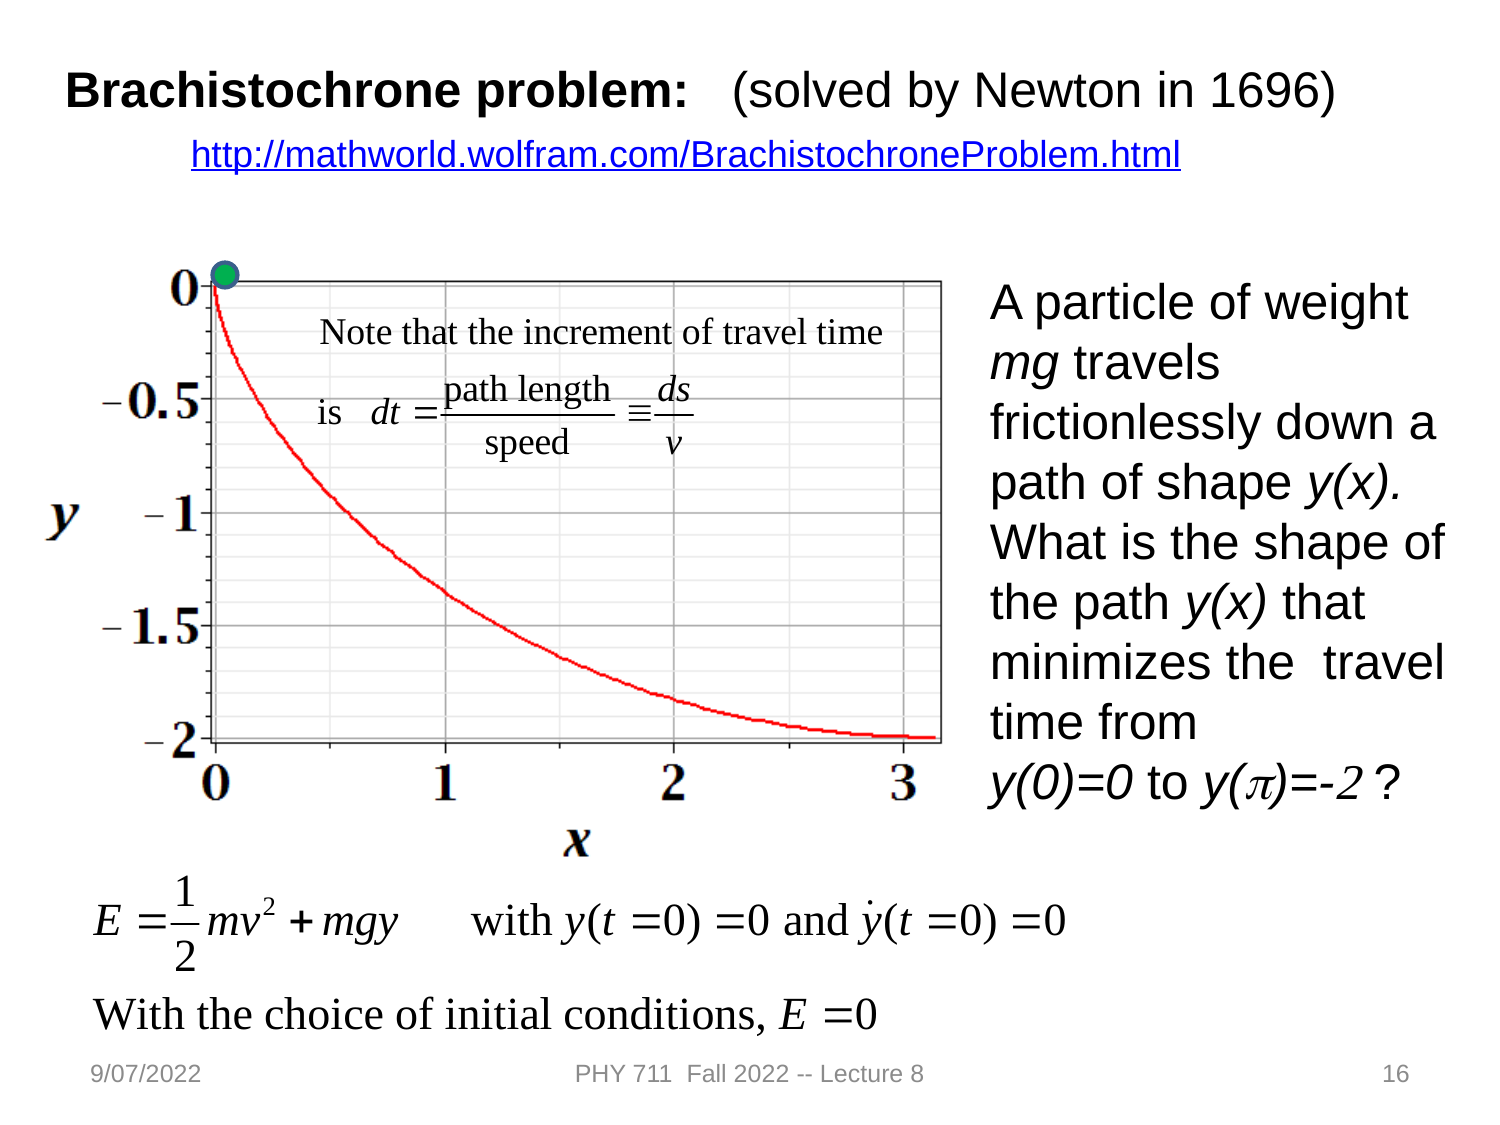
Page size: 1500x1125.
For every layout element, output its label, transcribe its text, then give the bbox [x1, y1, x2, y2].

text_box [84, 862, 1077, 1048]
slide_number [75, 1042, 425, 1103]
slide_number 16 [1074, 1042, 1425, 1103]
footer PHY 711 Fall 2022 -- Lecture 8 [512, 1056, 988, 1103]
picture [34, 248, 951, 874]
text_box A particle of weight mg travels frictionlessly down a path of shape y(x). What is the shape of the path y(x) that minimizes the travel time from y(0)=0 to y(p)=-2 ? [975, 262, 1463, 818]
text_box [312, 311, 889, 470]
text_box Brachistochrone problem: (solved by Newton in 1696) http://mathworld.wolfram.com/BrachistochroneProblem.html [49, 49, 1463, 185]
